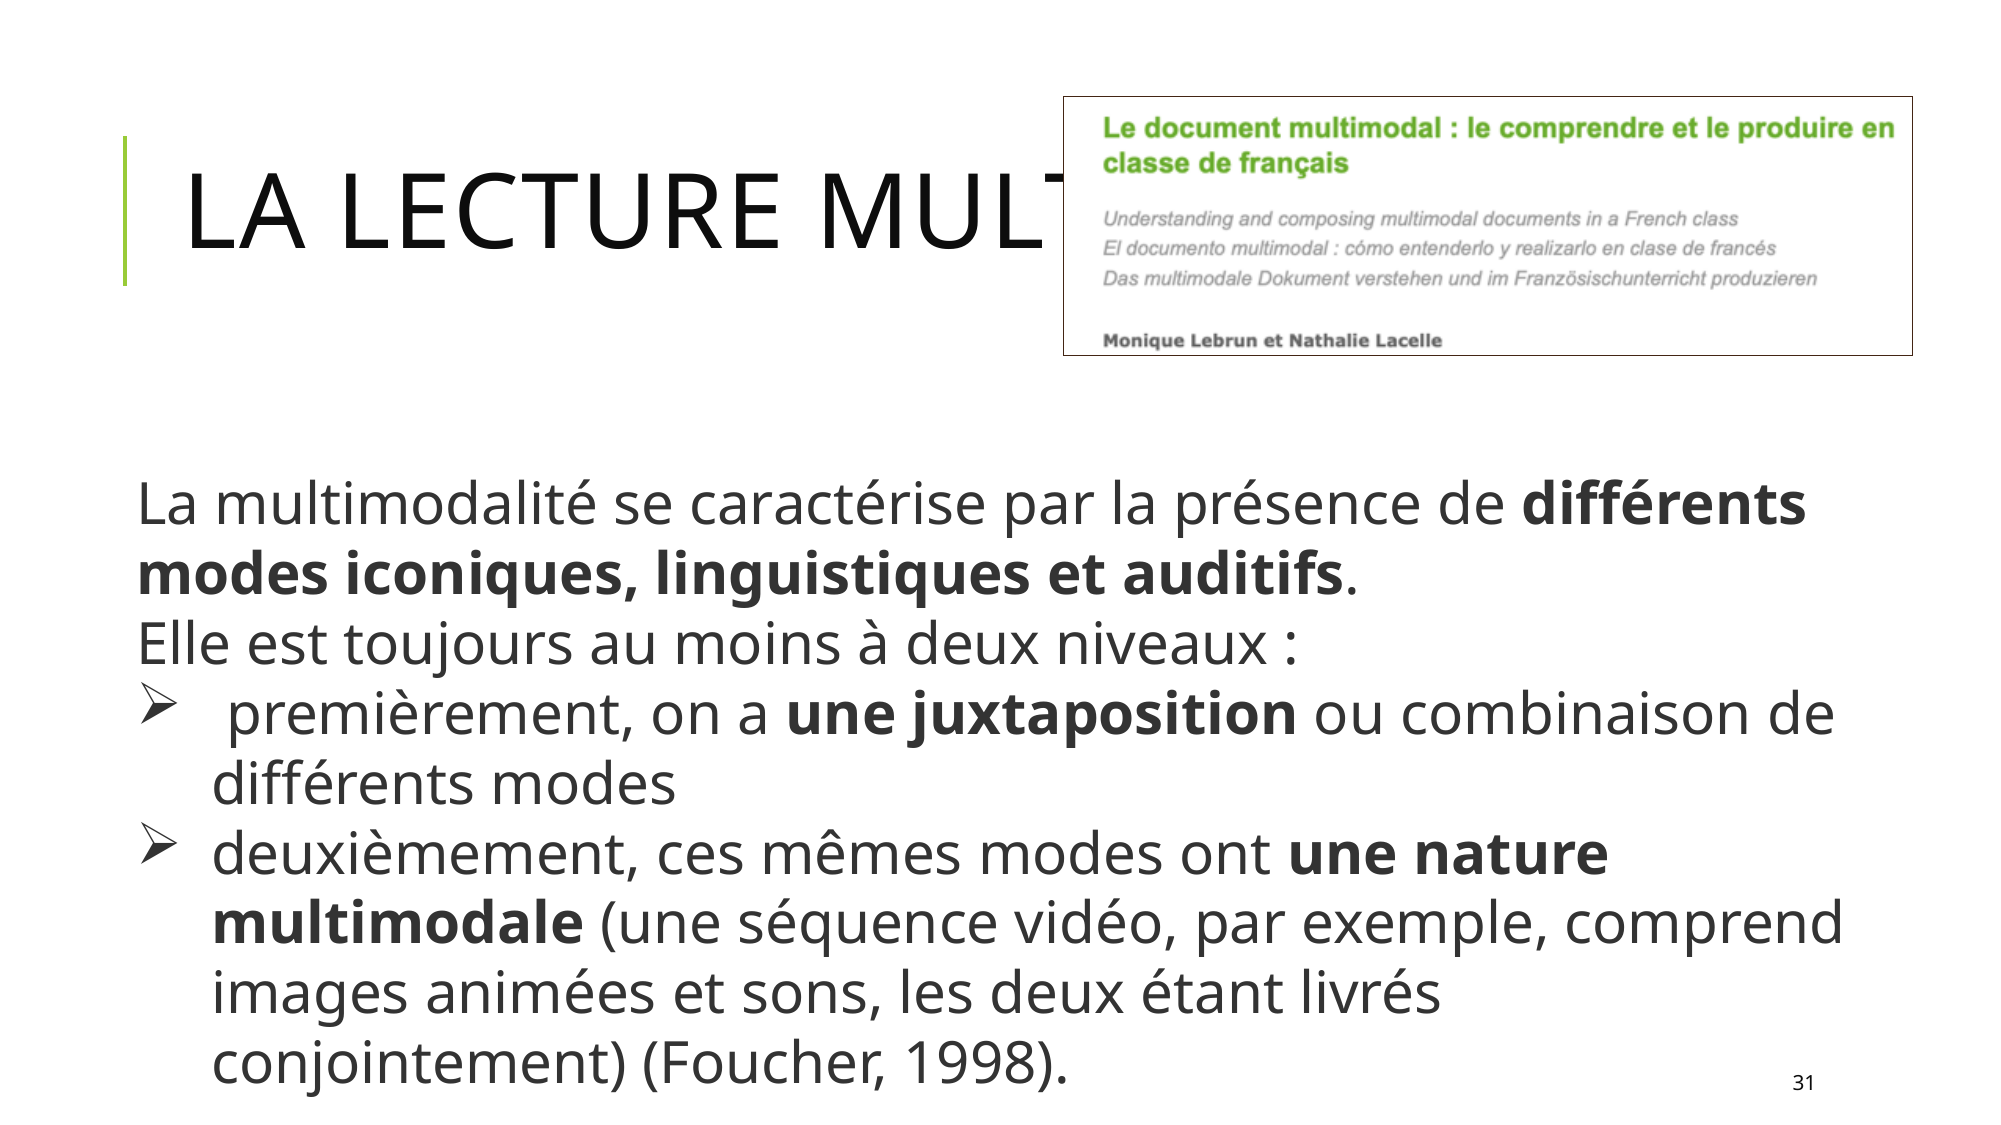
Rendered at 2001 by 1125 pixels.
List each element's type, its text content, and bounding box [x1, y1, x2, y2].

picture [1063, 95, 1913, 357]
text_box La multimodalité se caractérise par la présence de différents modes iconiques, linguistiques et auditifs. Elle est toujours au moins à deux niveaux : premièrement, on a une juxtaposition ou combinaison de différents modes deuxièmement, ces mêmes modes ont une nature multimodale (une séquence vidéo, par exemple, comprend images animées et sons, les deux étant livrés conjointement) (Foucher, 1998). [121, 458, 1862, 1103]
title La lecture multimodale [168, 96, 1058, 342]
slide_number 31 [1777, 1061, 1938, 1107]
